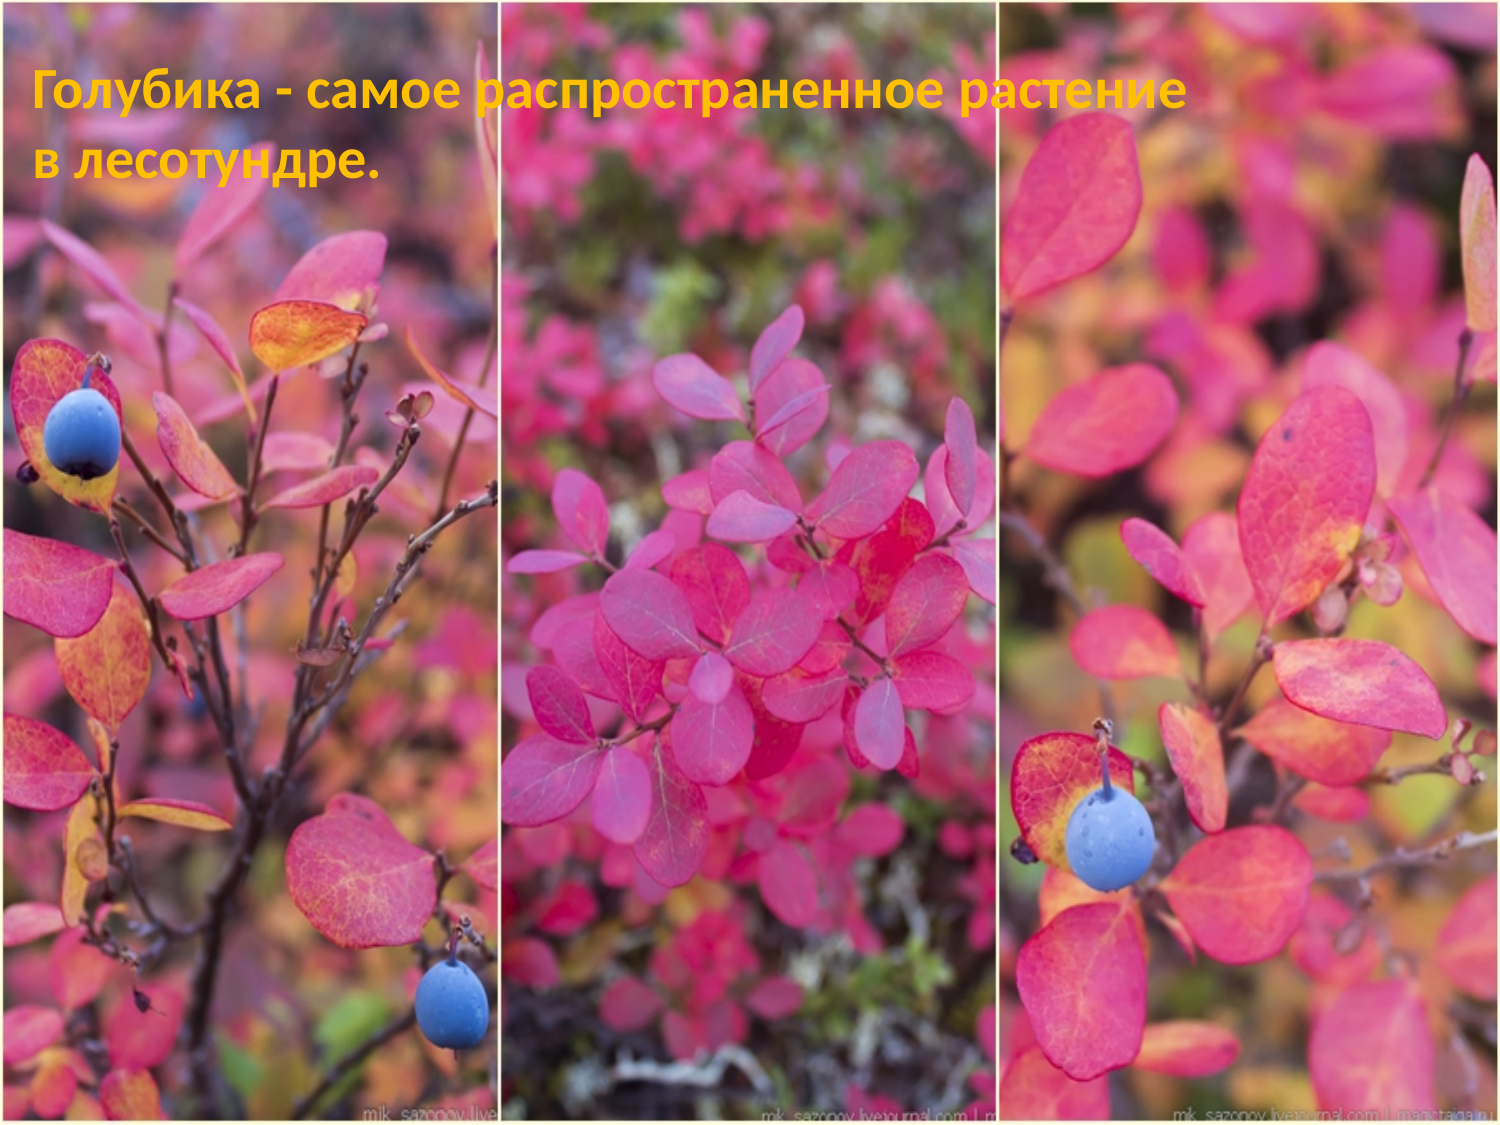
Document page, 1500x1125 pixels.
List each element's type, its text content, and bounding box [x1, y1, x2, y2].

text_box Голубика - самое распространенное растение в лесотундре. [17, 42, 1483, 198]
picture [0, 0, 1500, 1125]
